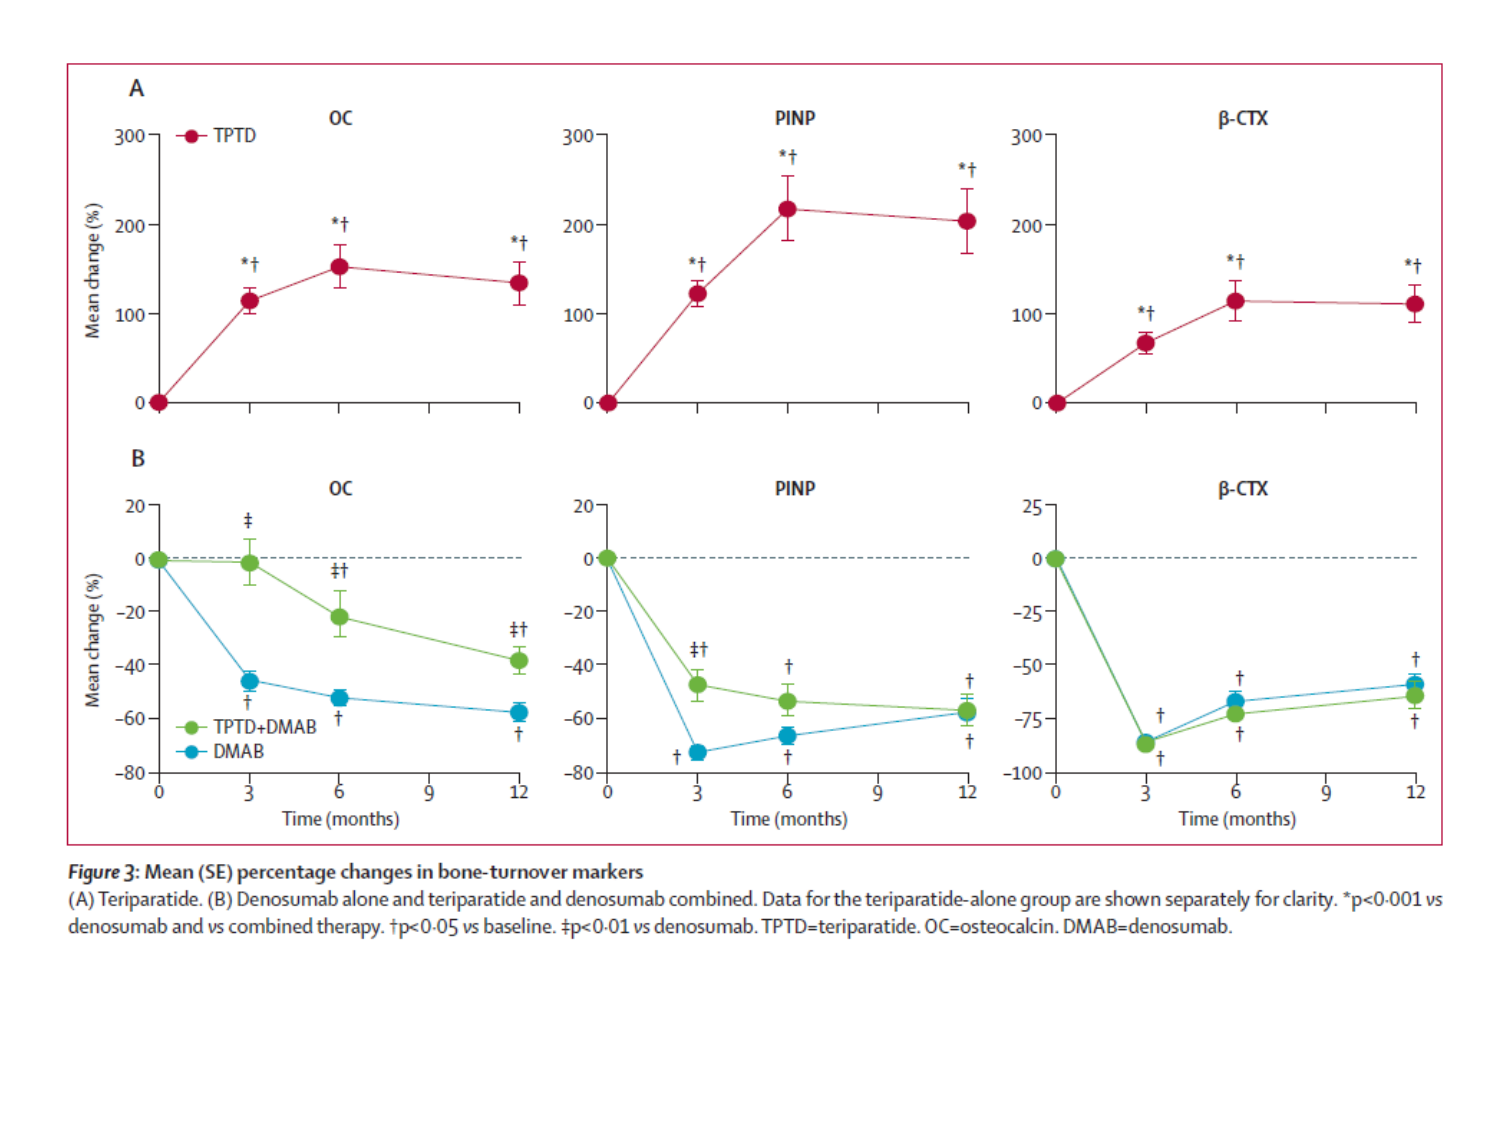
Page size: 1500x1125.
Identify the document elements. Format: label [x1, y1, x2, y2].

picture [24, 62, 1464, 942]
